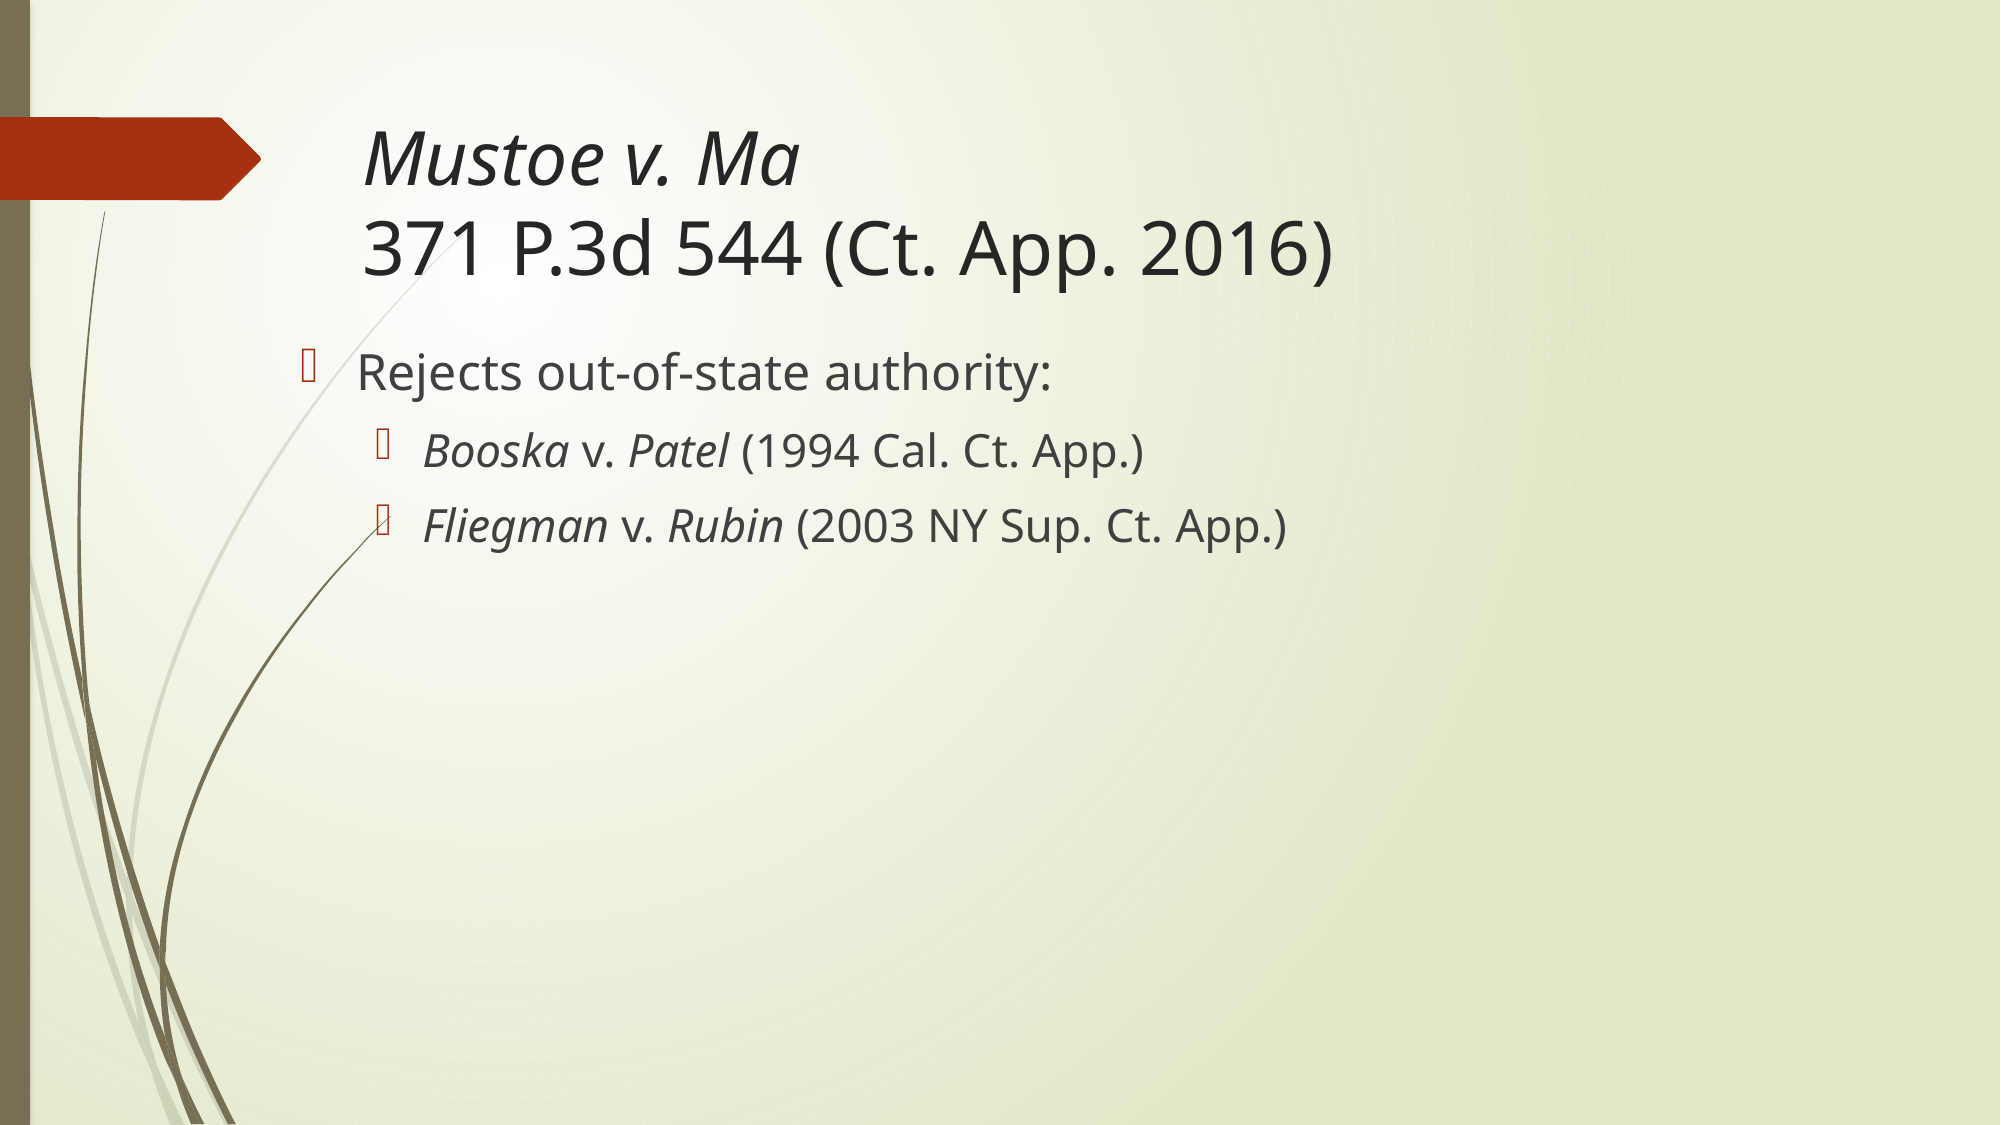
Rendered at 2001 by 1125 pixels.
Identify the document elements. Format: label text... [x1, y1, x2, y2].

list Rejects out-of-state authority: Booska v. Patel (1994 Cal. Ct. App.) Fliegman v. Rubin (2003 NY Sup. Ct. App.) [285, 332, 1916, 1006]
title Mustoe v. Ma 371 P.3d 544 (Ct. App. 2016) [347, 102, 2000, 313]
